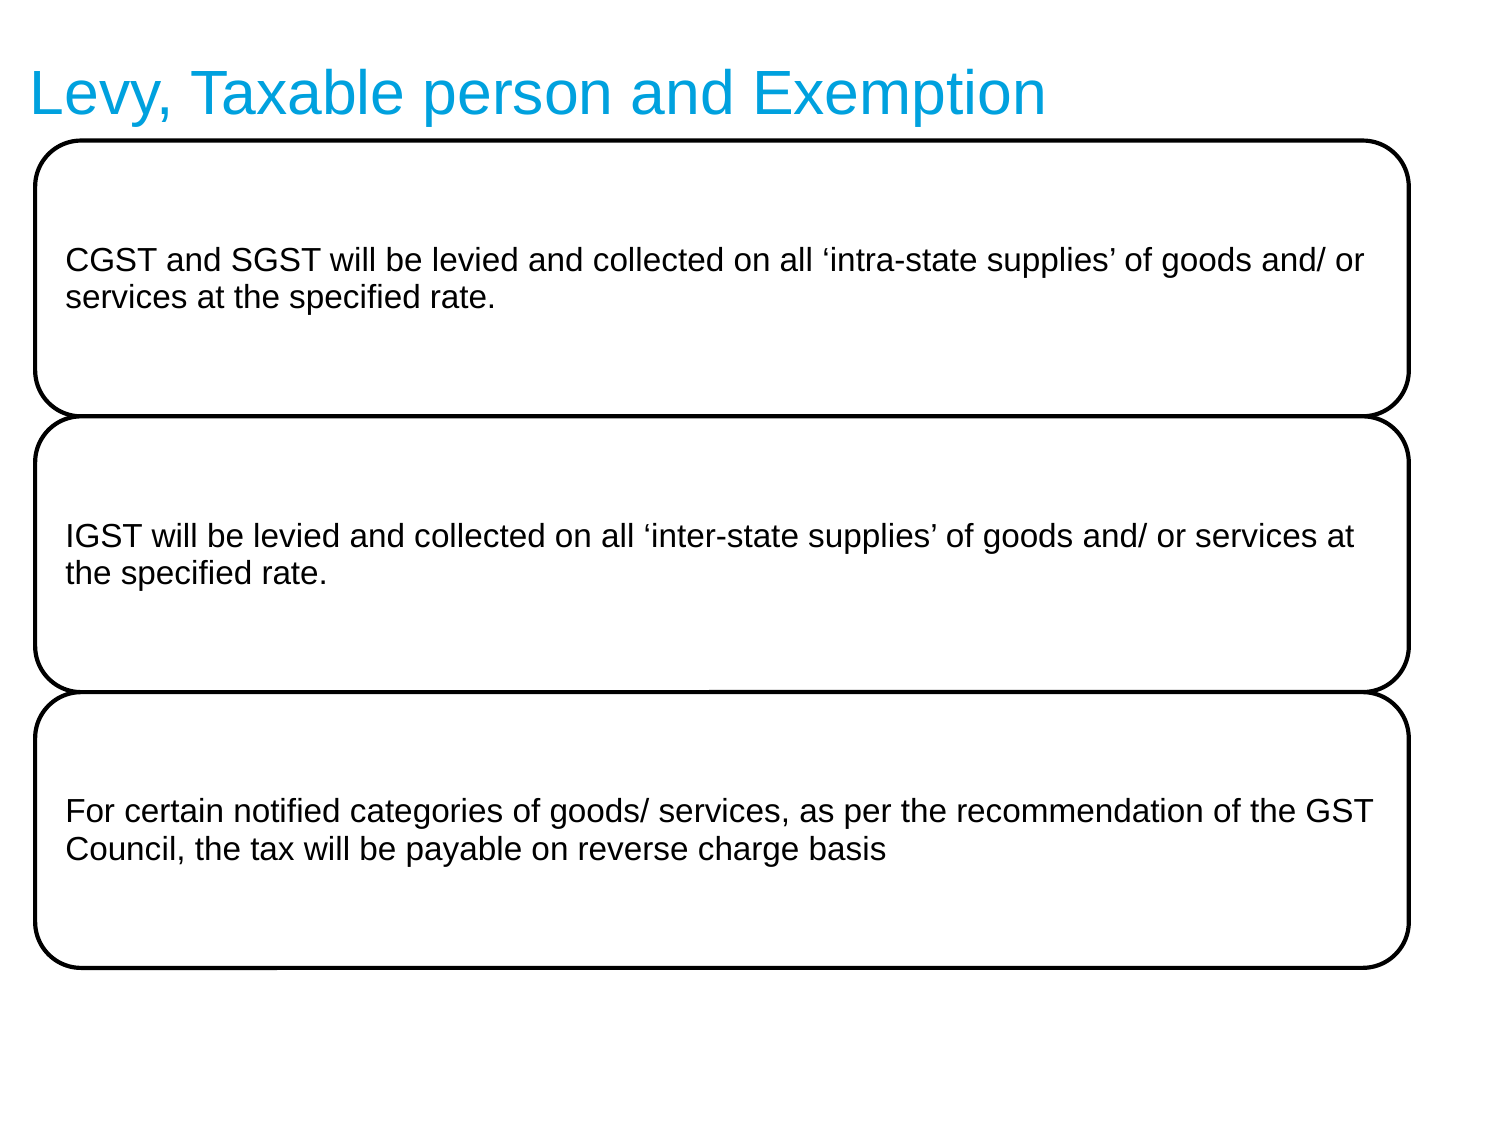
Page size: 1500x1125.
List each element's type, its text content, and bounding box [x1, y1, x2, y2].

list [34, 140, 1410, 969]
title Levy, Taxable person and Exemption [0, 52, 1374, 141]
